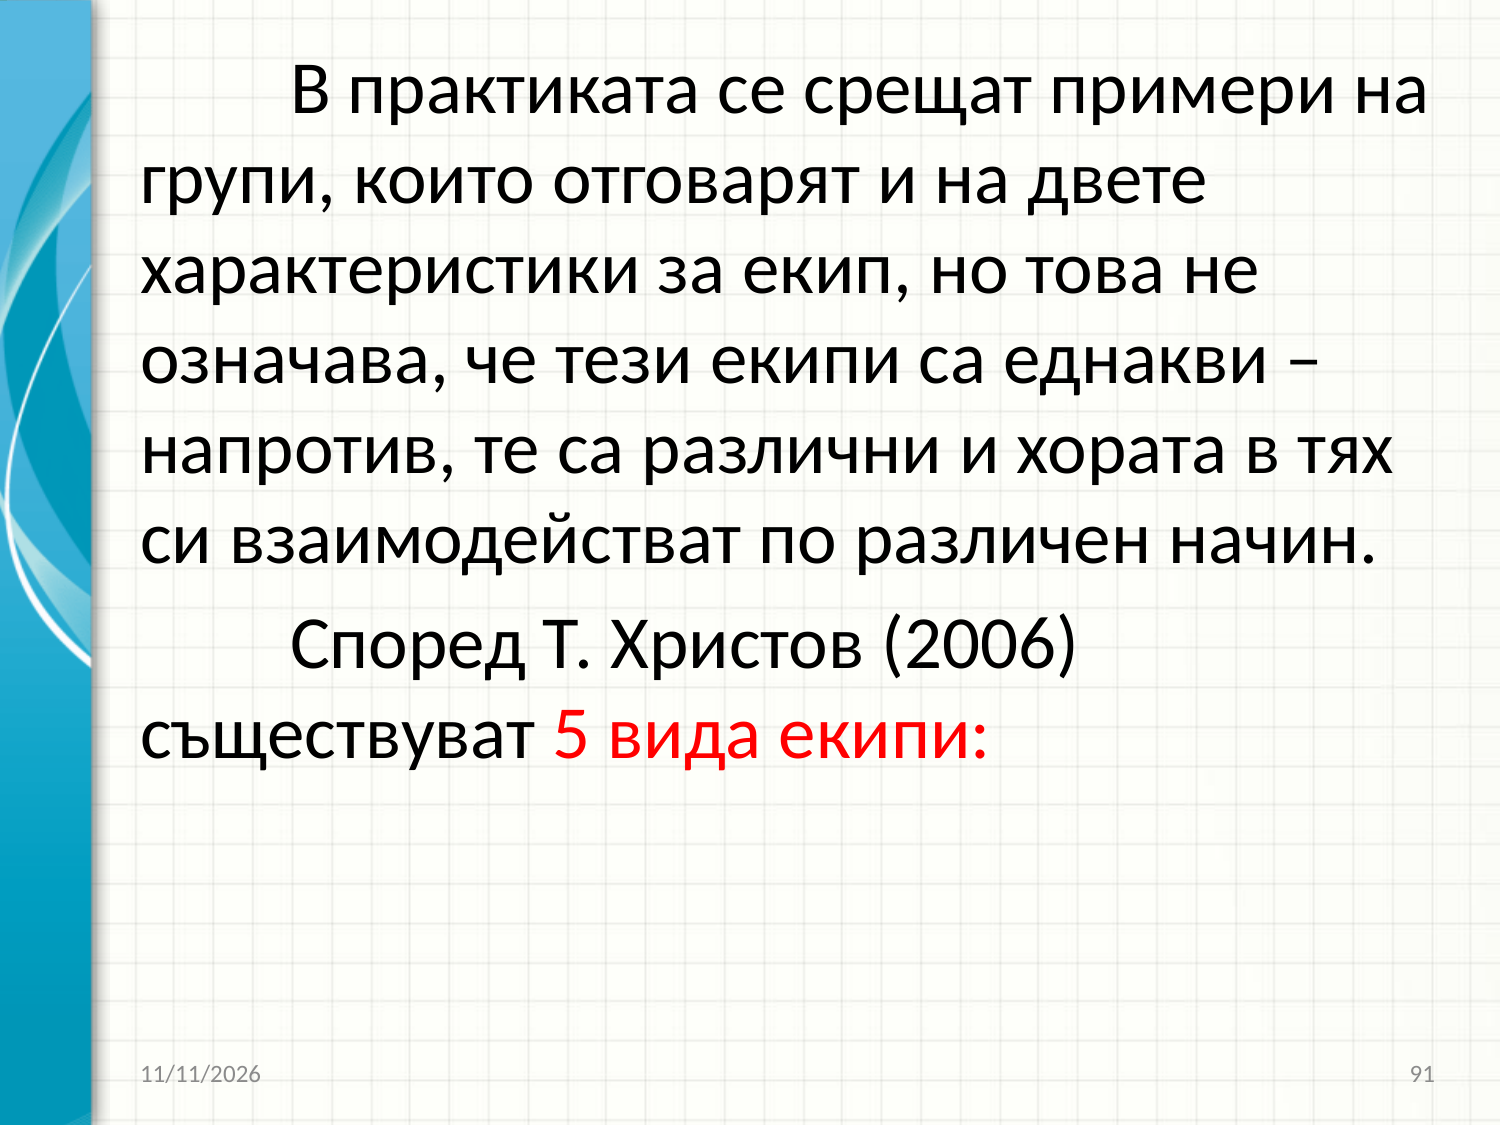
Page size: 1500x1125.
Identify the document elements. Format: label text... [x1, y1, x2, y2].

picture [0, 0, 1500, 1125]
slide_number 91 [1100, 1042, 1450, 1103]
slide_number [125, 1042, 475, 1103]
list В практиката се срещат примери на групи, които отговарят и на двете характеристики за екип, но това не означава, че тези екипи са еднакви – напротив, те са различни и хората в тях си взаимодействат по различен начин. Според Т. Христов (2006) съществуват 5 вида екипи: [125, 30, 1450, 1035]
